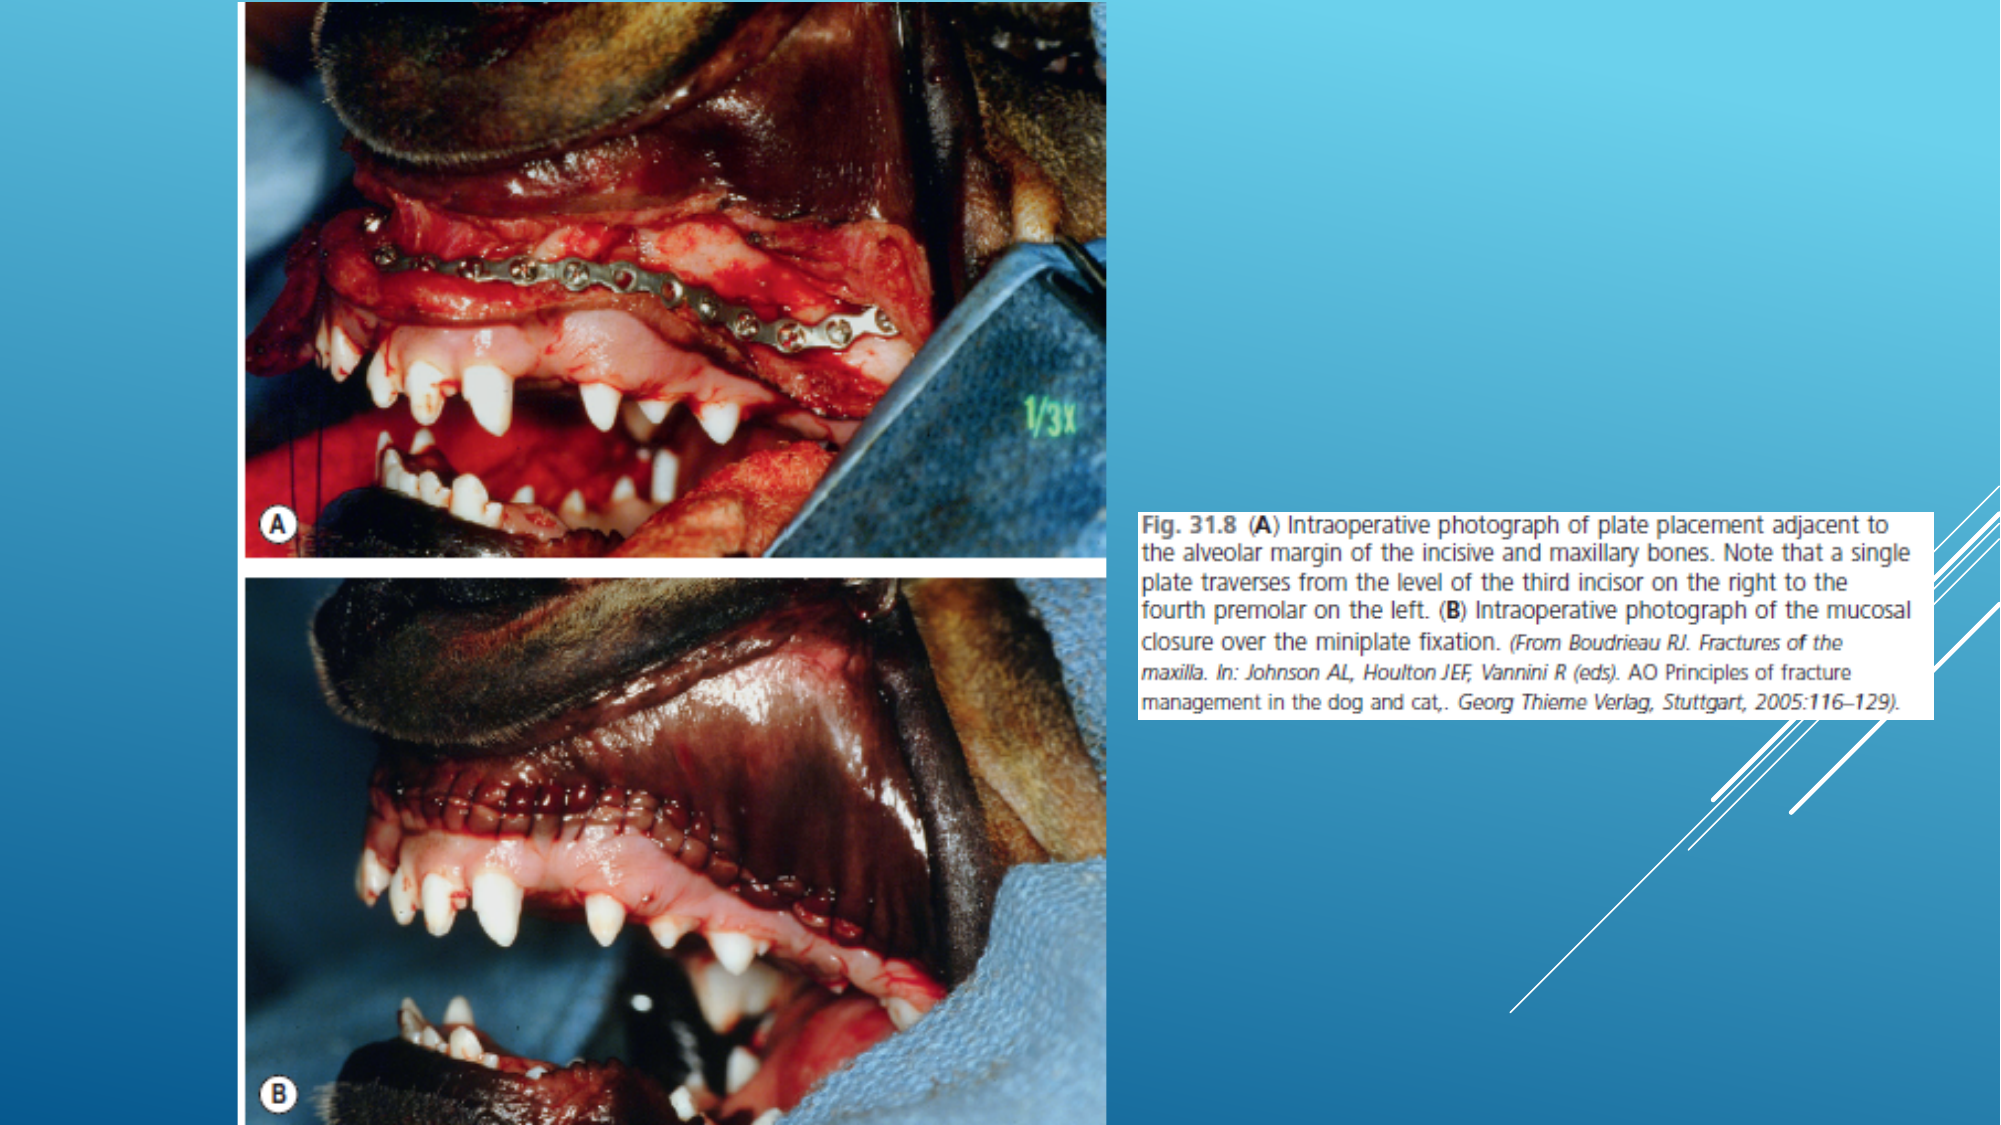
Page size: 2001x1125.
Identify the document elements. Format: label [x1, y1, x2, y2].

picture [1138, 512, 1934, 721]
picture [237, 2, 1107, 1125]
